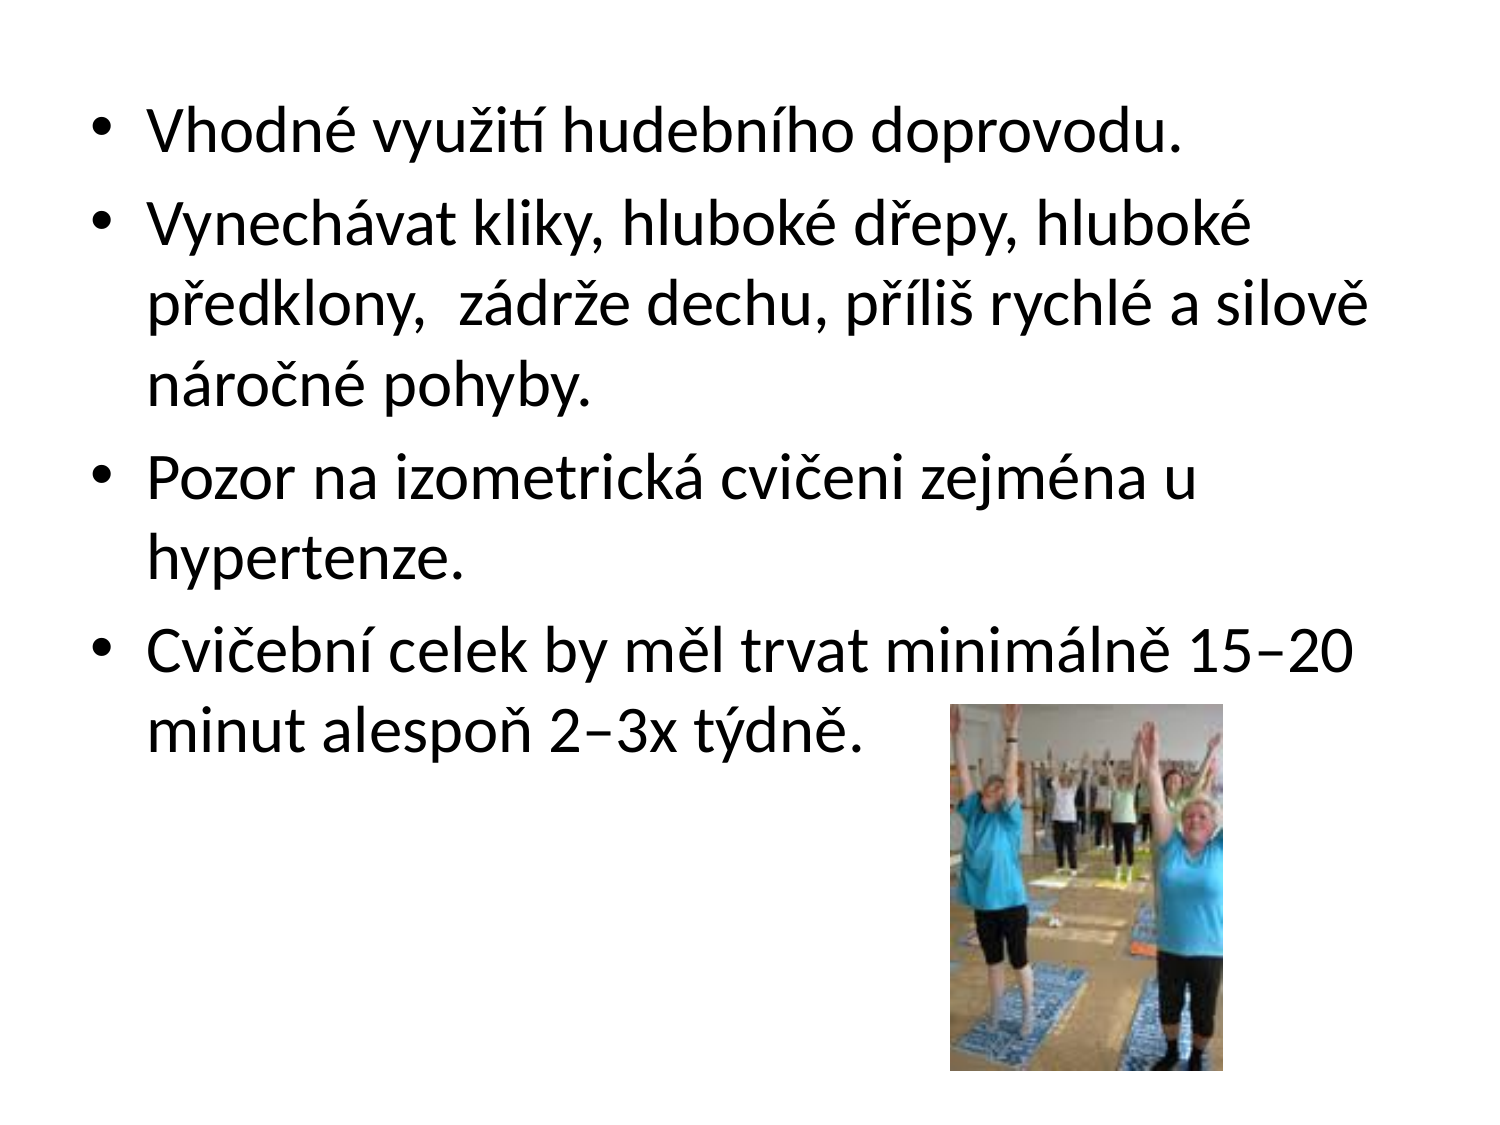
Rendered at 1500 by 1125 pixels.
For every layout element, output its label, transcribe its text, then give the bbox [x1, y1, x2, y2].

list Vhodné využití hudebního doprovodu. Vynechávat kliky, hluboké dřepy, hluboké předklony, zádrže dechu, příliš rychlé a silově náročné pohyby. Pozor na izometrická cvičeni zejména u hypertenze. Cvičební celek by měl trvat minimálně 15–20 minut alespoň 2–3x týdně. [75, 78, 1425, 1035]
picture [950, 703, 1223, 1071]
